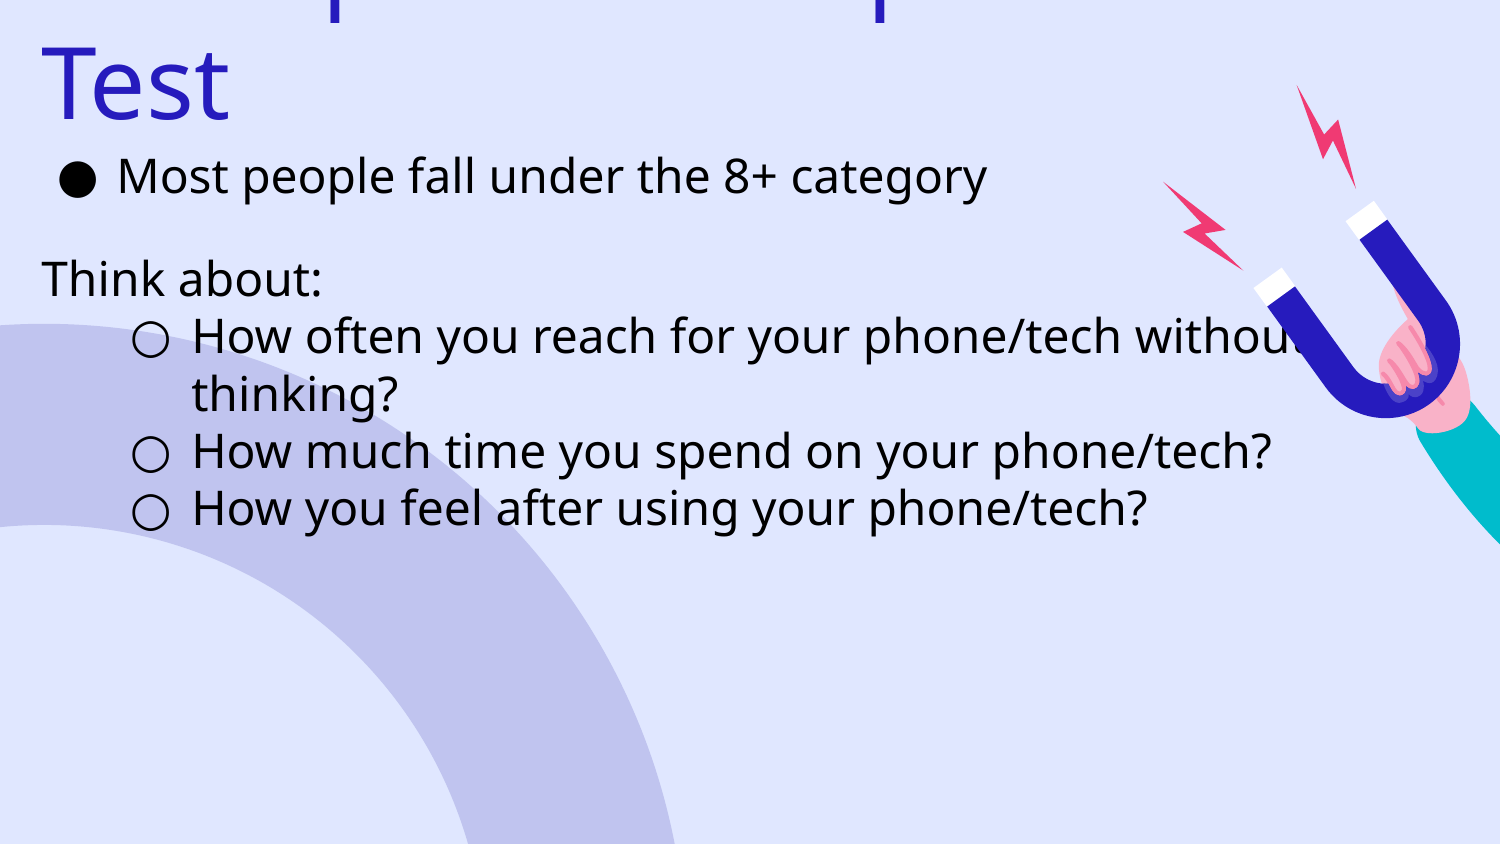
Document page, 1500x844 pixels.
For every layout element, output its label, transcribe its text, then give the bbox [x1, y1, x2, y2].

title Smartphone Compulsion Test [26, 18, 1312, 130]
subtitle Most people fall under the 8+ category Think about: How often you reach for your phone/tech without thinking? How much time you spend on your phone/tech? How you feel after using your phone/tech? [26, 130, 1372, 801]
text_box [1162, 84, 1500, 606]
